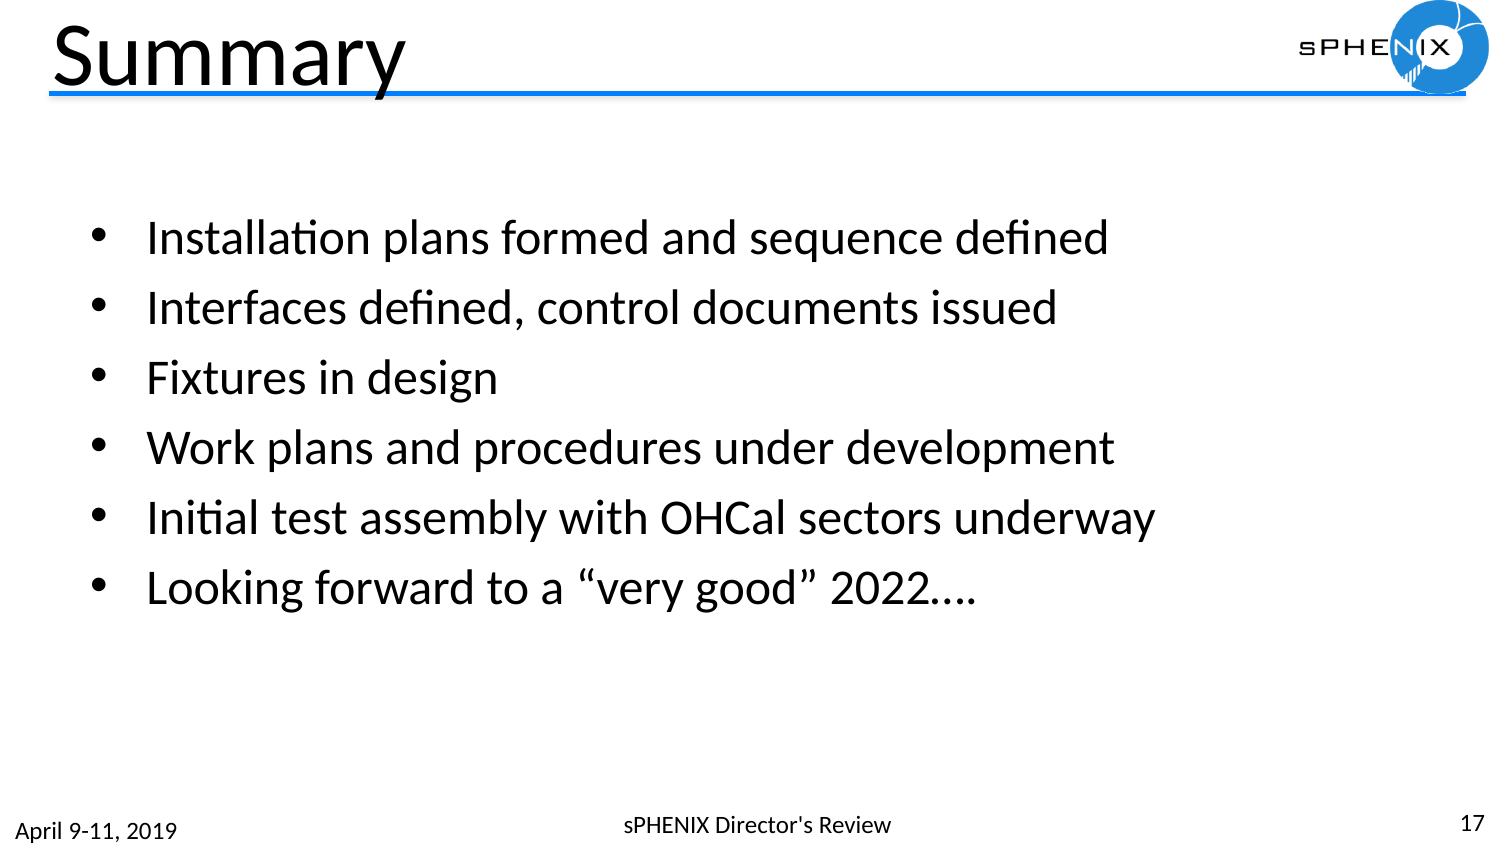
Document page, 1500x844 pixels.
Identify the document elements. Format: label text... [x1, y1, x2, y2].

list Installation plans formed and sequence defined Interfaces defined, control documents issued Fixtures in design Work plans and procedures under development Initial test assembly with OHCal sectors underway Looking forward to a “very good” 2022…. [75, 196, 1425, 754]
picture [1299, 0, 1489, 94]
slide_number 17 [1412, 798, 1500, 844]
title Summary [37, 4, 1388, 94]
footer sPHENIX Director's Review [520, 806, 996, 841]
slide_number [0, 815, 350, 844]
